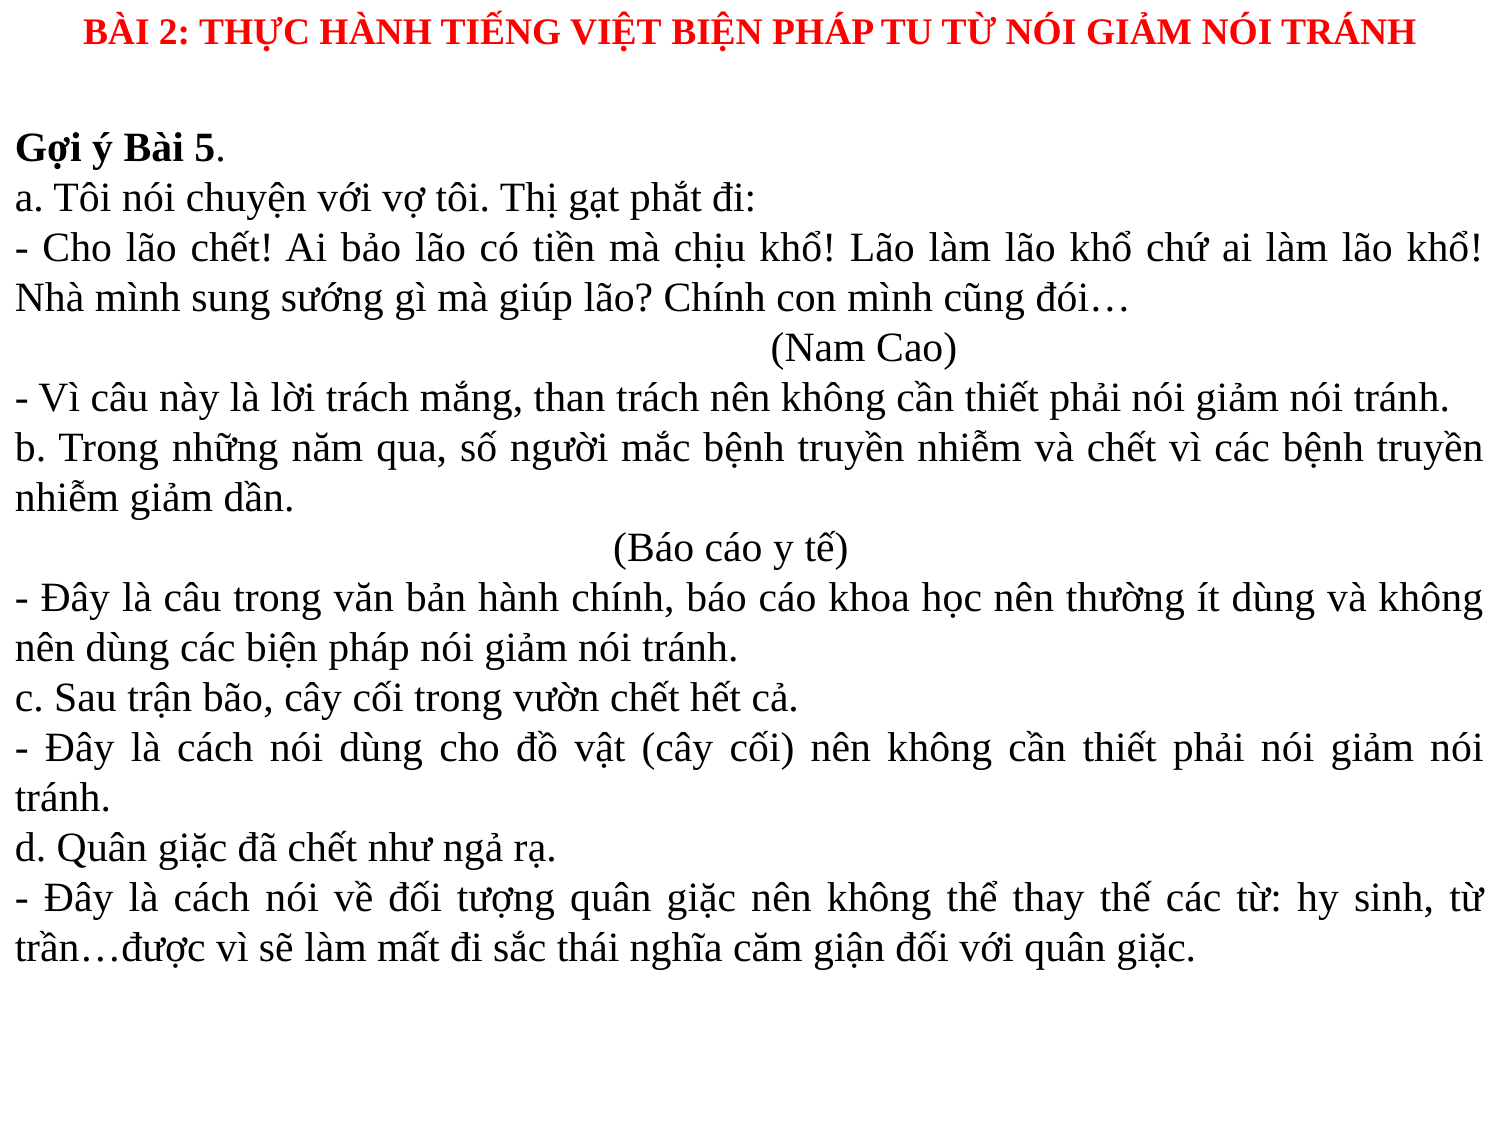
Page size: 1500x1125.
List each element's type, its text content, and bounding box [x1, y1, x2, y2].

text_box Gợi ý Bài 5. a. Tôi nói chuyện với vợ tôi. Thị gạt phắt đi: - Cho lão chết! Ai bảo lão có tiền mà chịu khổ! Lão làm lão khổ chứ ai làm lão khổ! Nhà mình sung sướng gì mà giúp lão? Chính con mình cũng đói… (Nam Cao) - Vì câu này là lời trách mắng, than trách nên không cần thiết phải nói giảm nói tránh. b. Trong những năm qua, số người mắc bệnh truyền nhiễm và chết vì các bệnh truyền nhiễm giảm dần. (Báo cáo y tế) - Đây là câu trong văn bản hành chính, báo cáo khoa học nên thường ít dùng và không nên dùng các biện pháp nói giảm nói tránh. c. Sau trận bão, cây cối trong vườn chết hết cả. - Đây là cách nói dùng cho đồ vật (cây cối) nên không cần thiết phải nói giảm nói tránh. d. Quân giặc đã chết như ngả rạ. - Đây là cách nói về đối tượng quân giặc nên không thể thay thế các từ: hy sinh, từ trần…được vì sẽ làm mất đi sắc thái nghĩa căm giận đối với quân giặc. [0, 112, 1500, 1028]
text_box BÀI 2: THỰC HÀNH TIẾNG VIỆT BIỆN PHÁP TU TỪ NÓI GIẢM NÓI TRÁNH [0, 0, 1500, 112]
